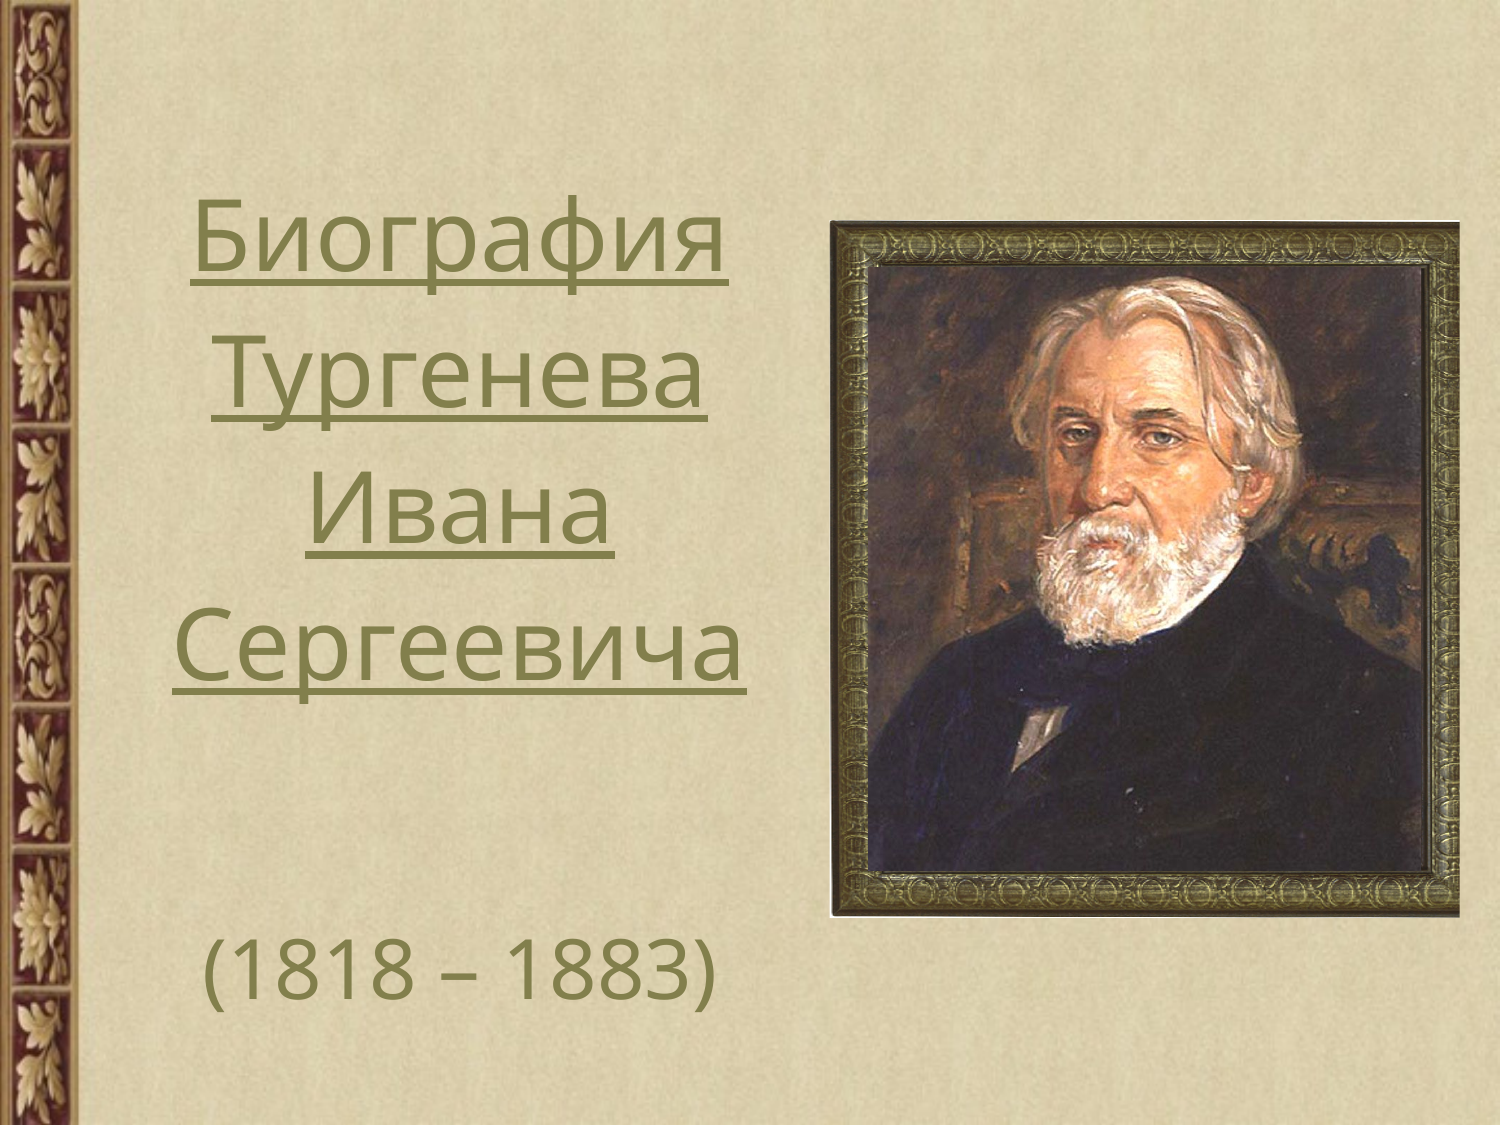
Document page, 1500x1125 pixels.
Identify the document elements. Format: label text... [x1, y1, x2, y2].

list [867, 266, 1422, 871]
title Биография Тургенева Ивана Сергеевича (1818 – 1883) [74, 62, 845, 1125]
picture [0, 0, 1500, 1125]
